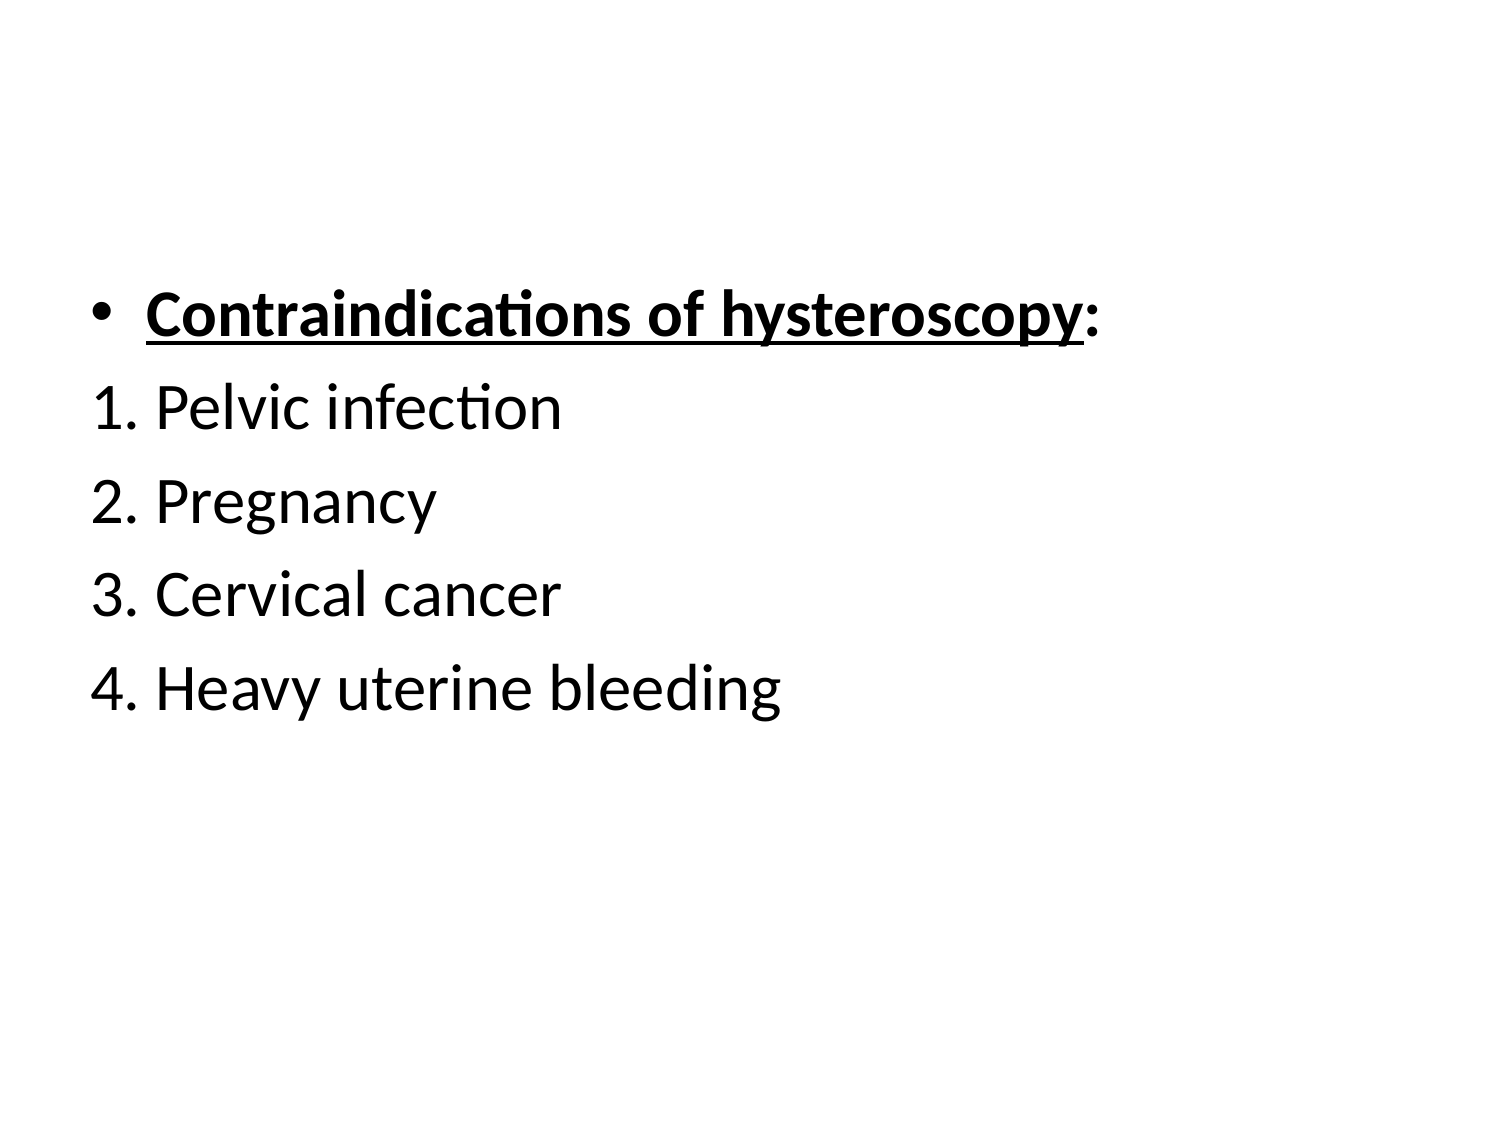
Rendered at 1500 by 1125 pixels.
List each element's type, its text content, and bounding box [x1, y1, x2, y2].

list Contraindications of hysteroscopy: 1. Pelvic infection 2. Pregnancy 3. Cervical cancer 4. Heavy uterine bleeding [75, 262, 1425, 1005]
